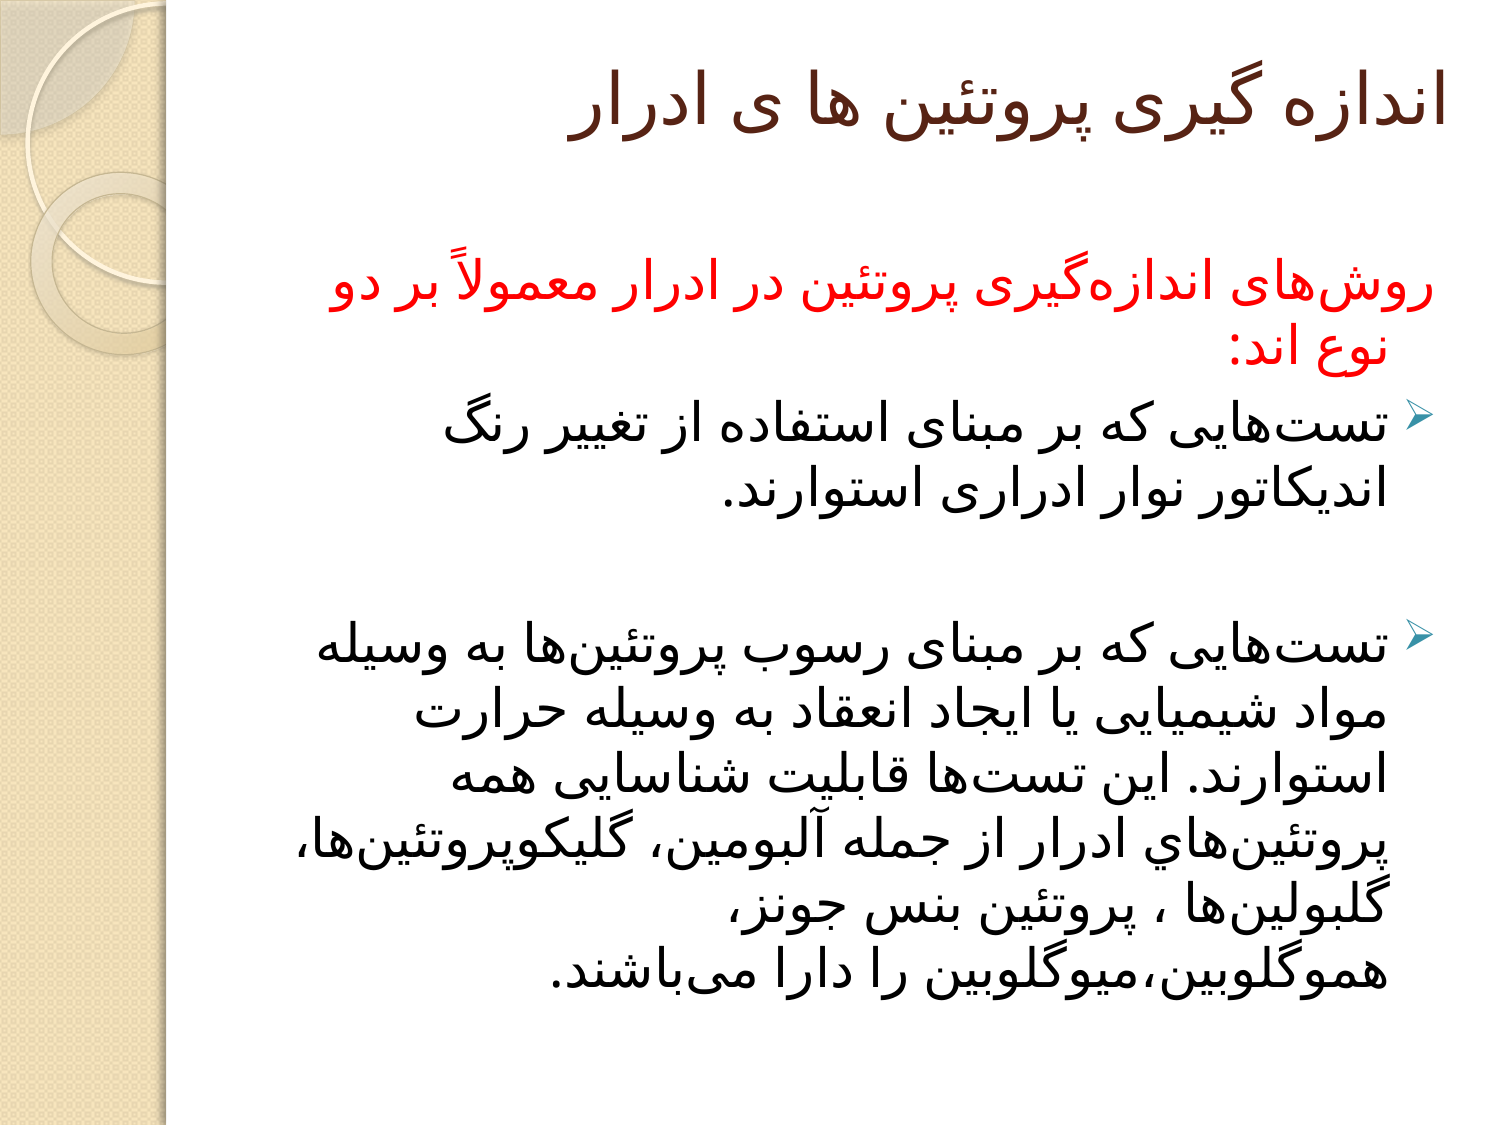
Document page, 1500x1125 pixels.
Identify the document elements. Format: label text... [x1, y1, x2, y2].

list روش‌های اندازه‌گیری پروتئین در ادرار معمولاً بر دو نوع اند: تست‌هایی که بر مبنای استفاده از تغییر رنگ اندیکاتور نوار ادراری استوارند. تست‌هایی که بر مبنای رسوب پروتئین‌ها به وسیله مواد شیمیایی یا ایجاد انعقاد به وسیله حرارت استوارند. این تست‌ها قابلیت شناسایی همه پروتئین‌هاي ادرار از جمله آلبومین، گلیکوپروتئین‌ها، گلبولین‌ها ، پروتئین بنس جونز، هموگلوبین،میوگلوبین را دارا می‌باشند. [235, 237, 1466, 1025]
title اندازه گیری پروتئین ها ی ادرار [235, 45, 1466, 233]
